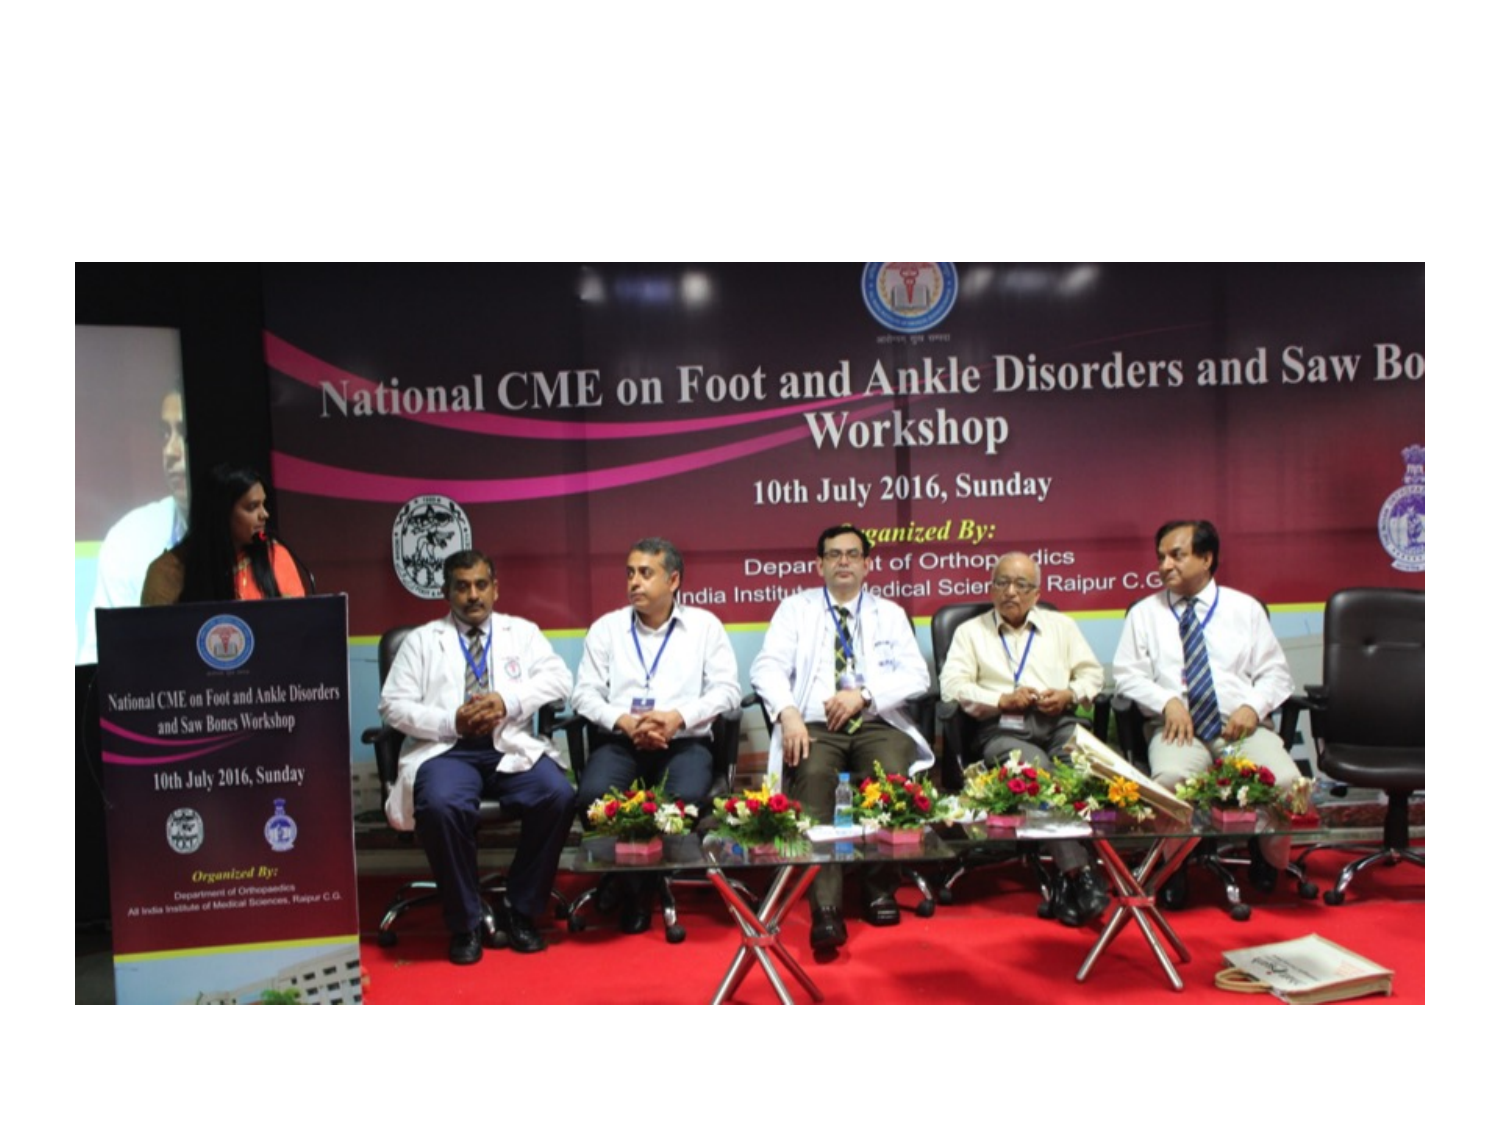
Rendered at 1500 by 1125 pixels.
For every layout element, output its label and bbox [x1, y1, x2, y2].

list [74, 262, 1426, 1006]
